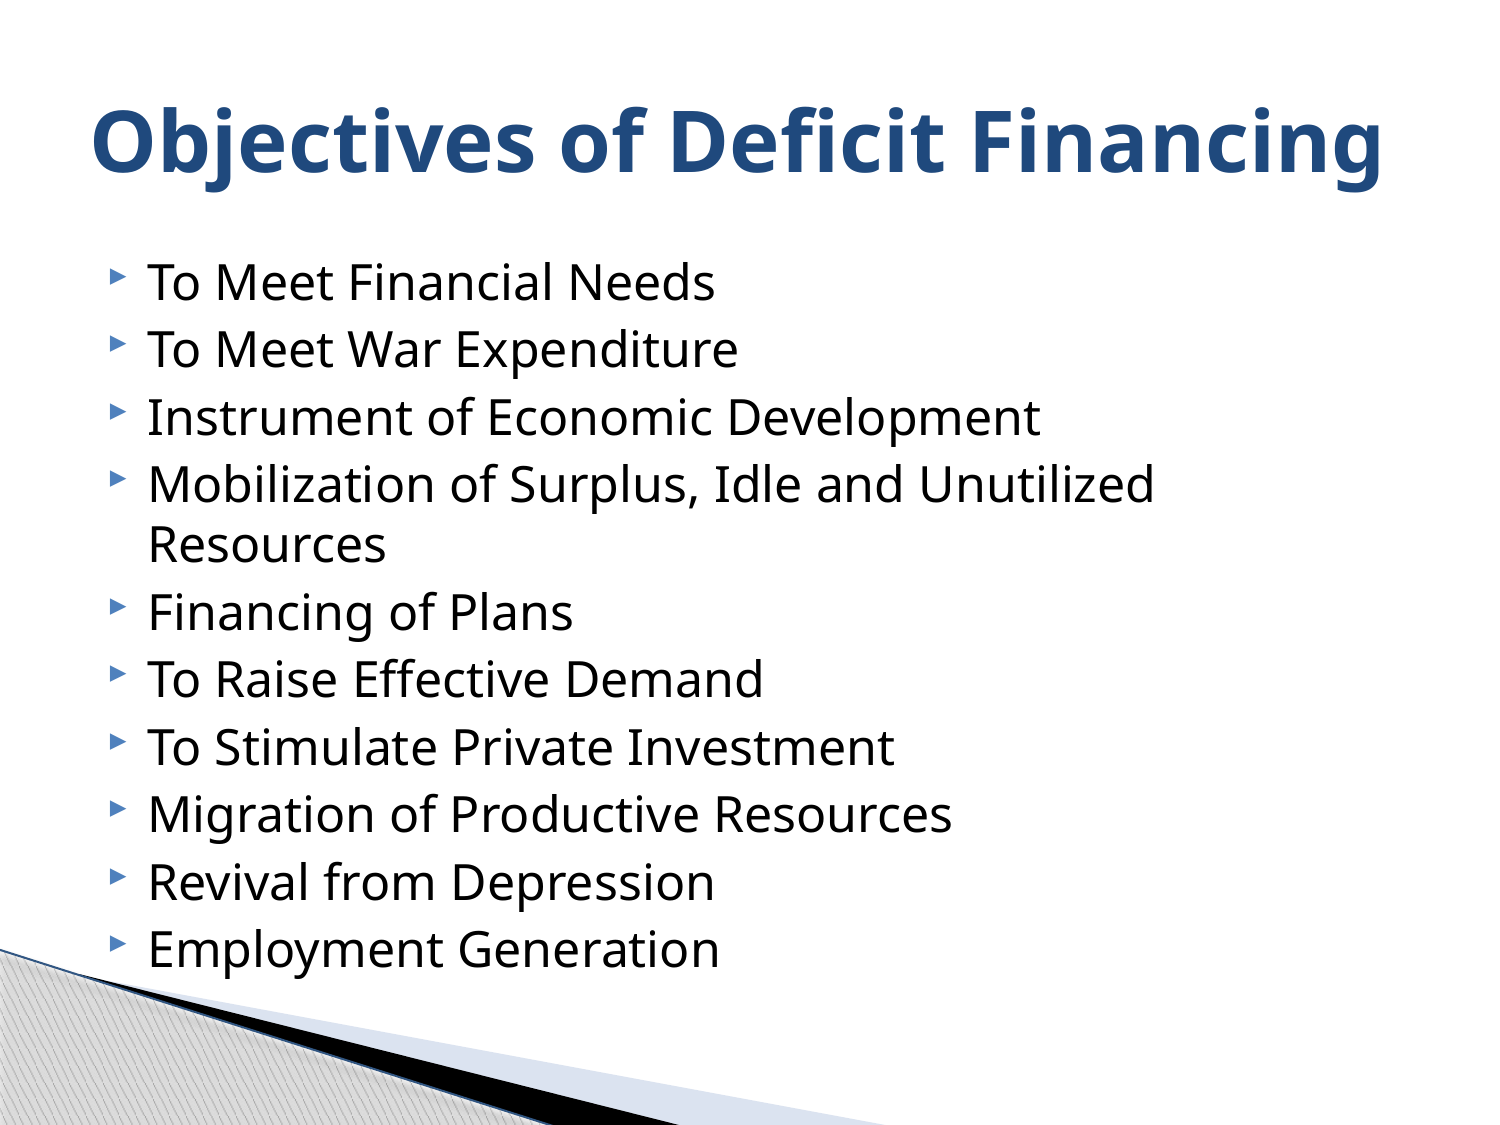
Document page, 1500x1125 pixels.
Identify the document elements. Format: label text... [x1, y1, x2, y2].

list To Meet Financial Needs To Meet War Expenditure Instrument of Economic Development Mobilization of Surplus, Idle and Unutilized Resources Financing of Plans To Raise Effective Demand To Stimulate Private Investment Migration of Productive Resources Revival from Depression Employment Generation [75, 243, 1425, 986]
title Objectives of Deficit Financing [75, 45, 1425, 233]
